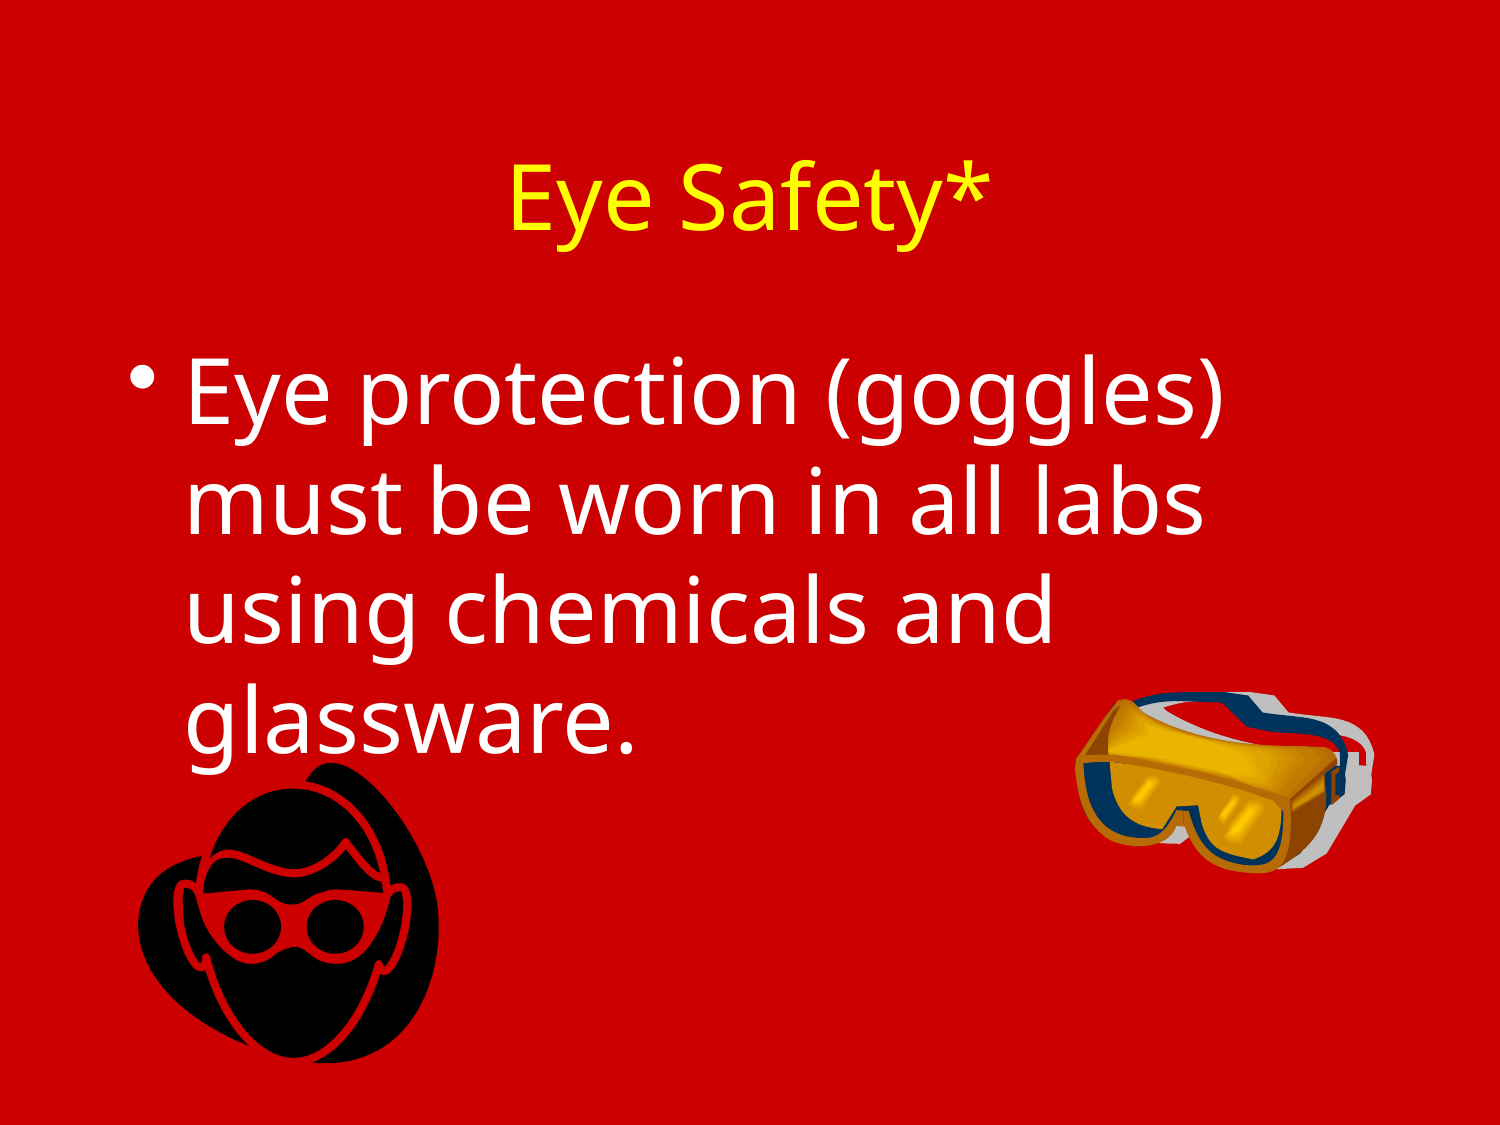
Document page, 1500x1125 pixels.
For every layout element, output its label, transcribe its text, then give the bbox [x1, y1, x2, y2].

title Eye Safety* [112, 99, 1388, 288]
picture [137, 762, 441, 1066]
list Eye protection (goggles) must be worn in all labs using chemicals and glassware. [112, 324, 1388, 1000]
picture [1074, 687, 1375, 879]
